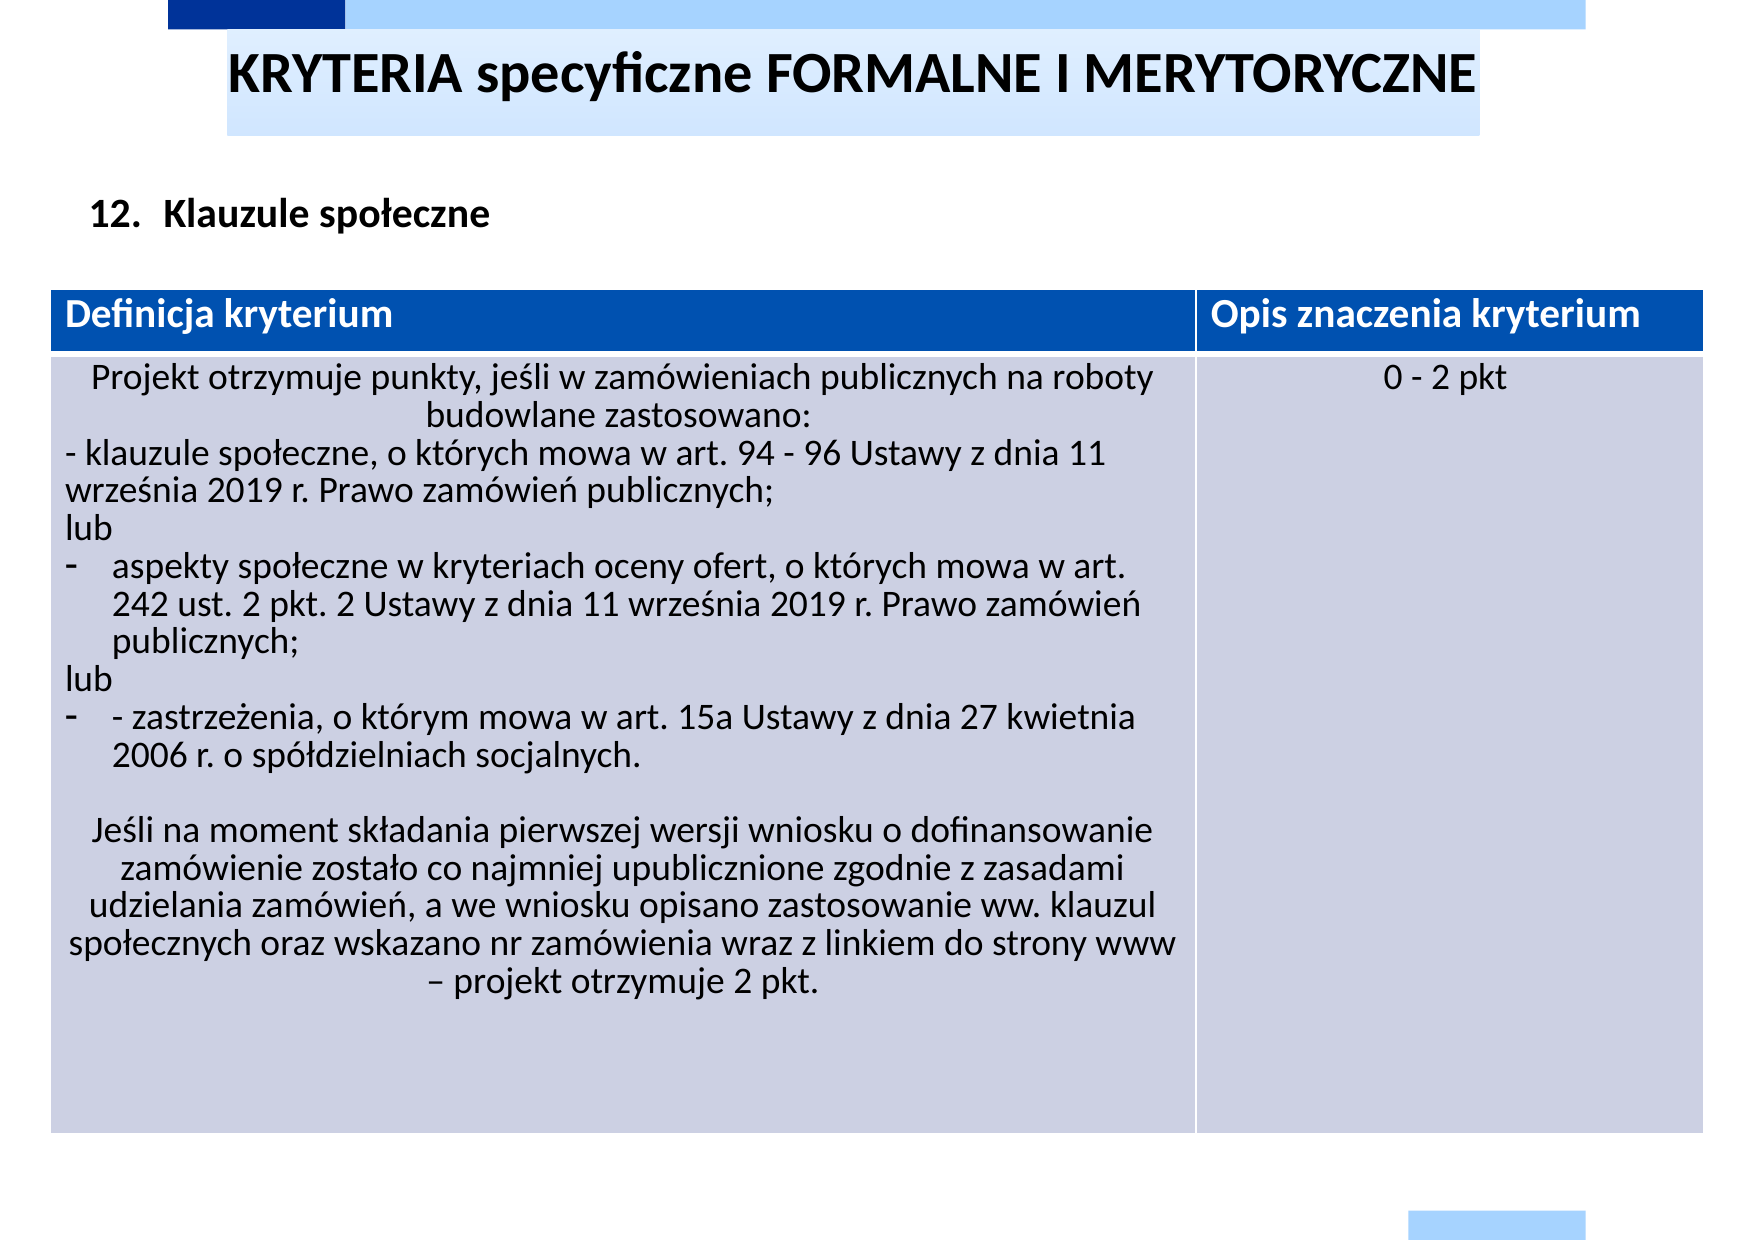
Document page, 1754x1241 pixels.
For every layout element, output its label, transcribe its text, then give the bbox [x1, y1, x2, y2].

table_cell Projekt otrzymuje punkty, jeśli w zamówieniach publicznych na roboty budowlane zastosowano: - klauzule społeczne, o których mowa w art. 94 - 96 Ustawy z dnia 11 września 2019 r. Prawo zamówień publicznych; lub aspekty społeczne w kryteriach oceny ofert, o których mowa w art. 242 ust. 2 pkt. 2 Ustawy z dnia 11 września 2019 r. Prawo zamówień publicznych; lub - zastrzeżenia, o którym mowa w art. 15a Ustawy z dnia 27 kwietnia 2006 r. o spółdzielniach socjalnych. Jeśli na moment składania pierwszej wersji wniosku o dofinansowanie zamówienie zostało co najmniej upublicznione zgodnie z zasadami udzielania zamówień, a we wniosku opisano zastosowanie ww. klauzul społecznych oraz wskazano nr zamówienia wraz z linkiem do strony www – projekt otrzymuje 2 pkt. [51, 357, 1195, 1133]
table_header Opis znaczenia kryterium [1197, 290, 1703, 351]
table_header Definicja kryterium [51, 290, 1195, 351]
text_box Klauzule społeczne [73, 178, 1633, 288]
table_cell 0 - 2 pkt [1197, 357, 1703, 1133]
title KRYTERIA specyficzne FORMALNE I MERYTORYCZNE [227, 29, 1480, 136]
